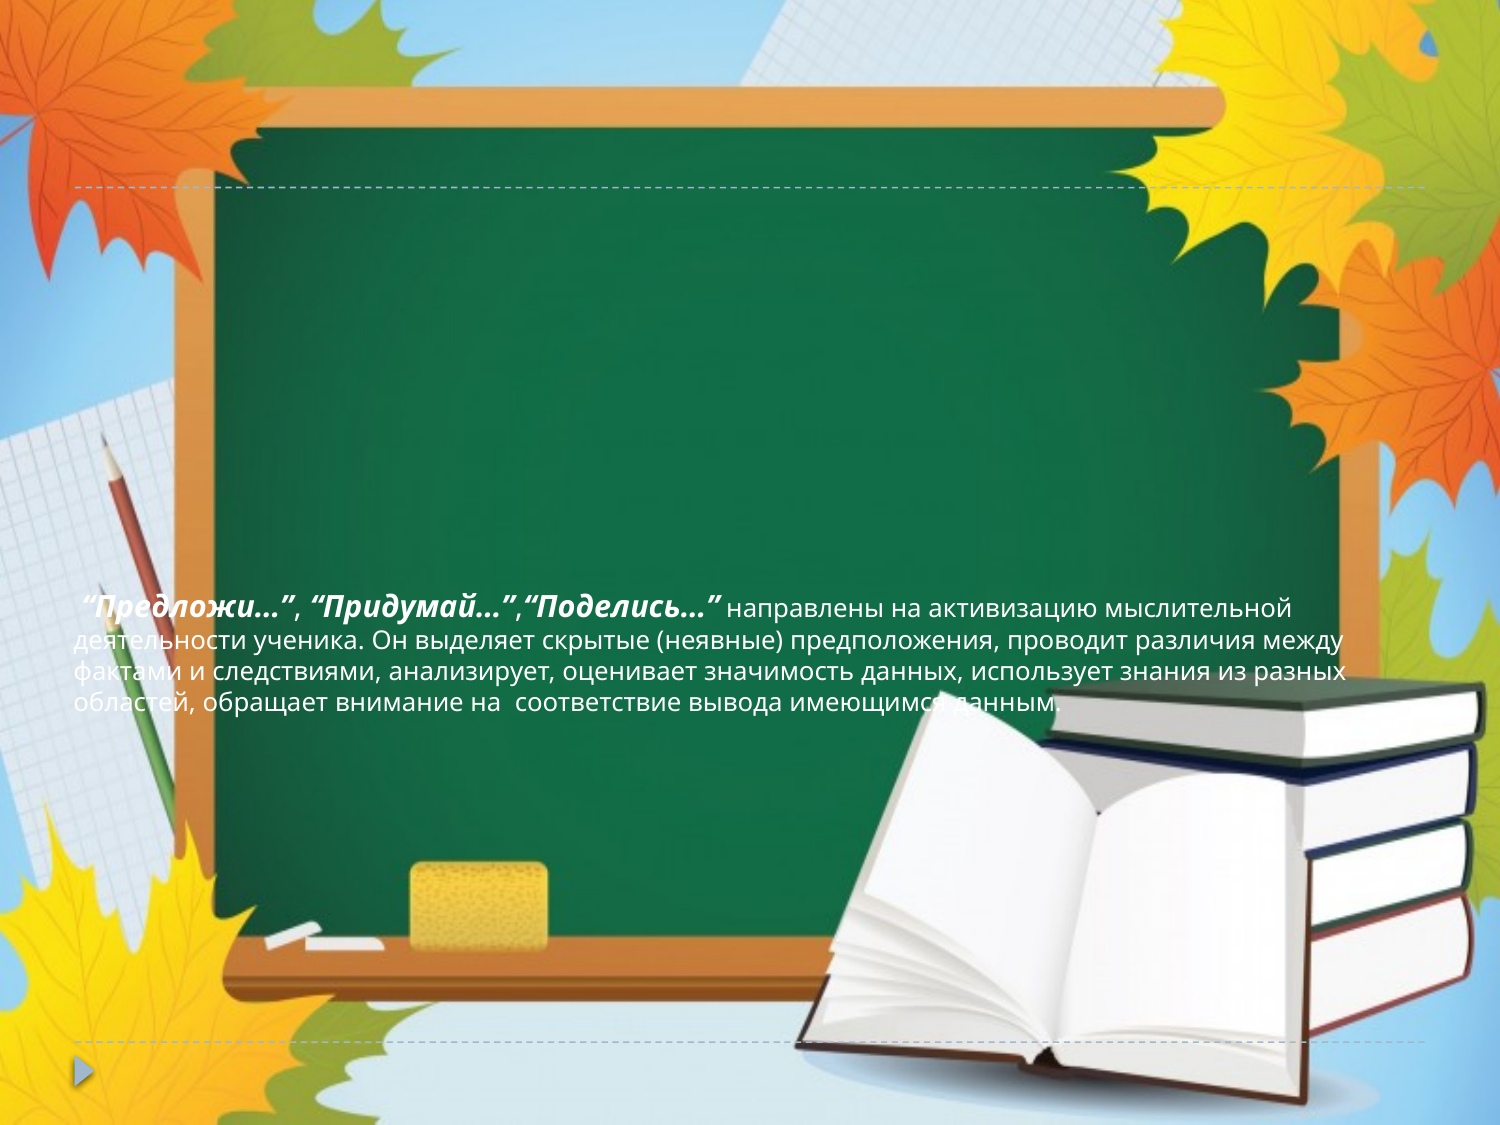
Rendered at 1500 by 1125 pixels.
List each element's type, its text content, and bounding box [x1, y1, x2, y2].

picture [0, 0, 1500, 1125]
title “Предложи…”, “Придумай…”,“Поделись…” направлены на активизацию мыслительной деятельности ученика. Он выделяет скрытые (неявные) предположения, проводит различия между фактами и следствиями, анализирует, оценивает значимость данных, использует знания из разных областей, обращает внимание на соответствие вывода имеющимся данным. [58, 574, 1409, 725]
